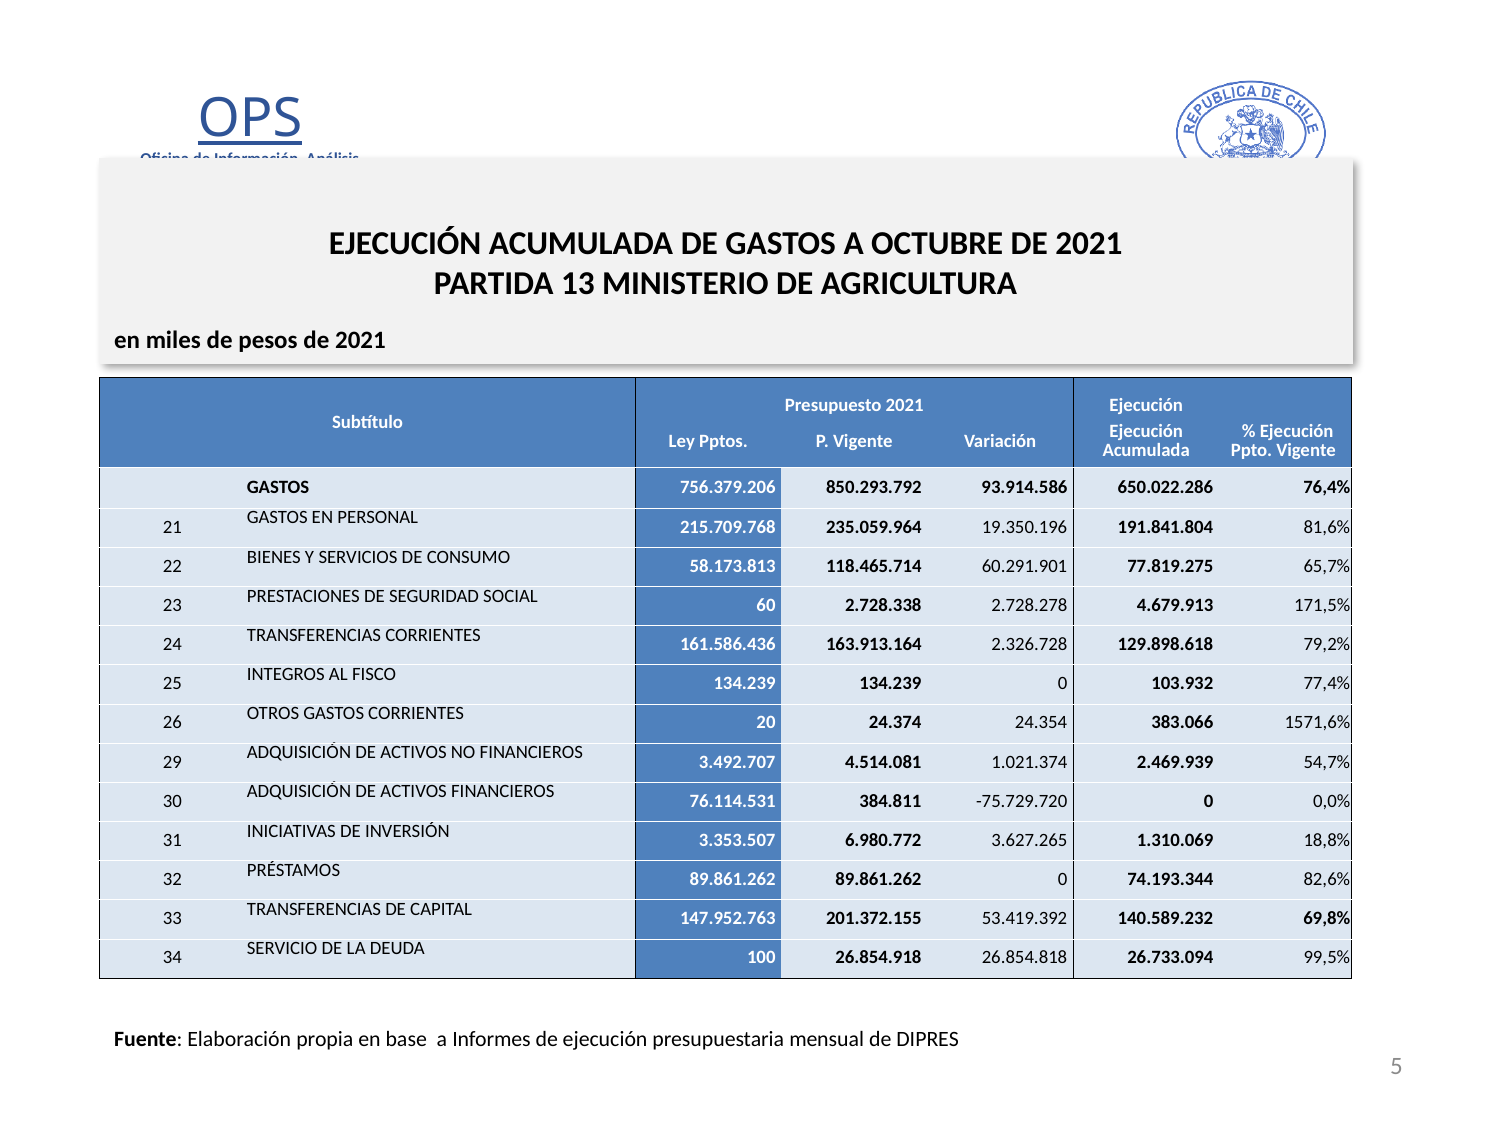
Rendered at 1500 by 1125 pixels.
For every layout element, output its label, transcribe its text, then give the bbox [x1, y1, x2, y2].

table_cell 1.021.374 [927, 744, 1073, 782]
footer Fuente: Elaboración propia en base a Informes de ejecución presupuestaria mensual de DIPRES [99, 1017, 1301, 1065]
table_cell P. Vigente [781, 416, 927, 467]
table_cell 60 [636, 587, 781, 625]
title EJECUCIÓN ACUMULADA DE GASTOS A OCTUBRE DE 2021 PARTIDA 13 MINISTERIO DE AGRICULTURA [100, 158, 1353, 363]
table_cell 30 [100, 783, 245, 821]
table_cell 0 [927, 861, 1073, 899]
table_cell 20 [636, 705, 781, 743]
table_cell 147.952.763 [636, 900, 781, 939]
table_cell Ejecución Acumulada [1074, 416, 1219, 467]
table_cell -75.729.720 [927, 783, 1073, 821]
table_cell ADQUISICIÓN DE ACTIVOS NO FINANCIEROS [245, 744, 635, 782]
table_cell 3.353.507 [636, 822, 781, 860]
table_cell 99,5% [1219, 940, 1351, 978]
table_cell 3.627.265 [927, 822, 1073, 860]
table_cell OTROS GASTOS CORRIENTES [245, 705, 635, 743]
table_cell PRÉSTAMOS [245, 861, 635, 899]
table_cell 29 [100, 744, 245, 782]
table_cell 26.854.918 [781, 940, 927, 978]
table_cell 89.861.262 [636, 861, 781, 899]
table_cell 0,0% [1219, 783, 1351, 821]
table_cell 74.193.344 [1074, 861, 1219, 899]
table_cell 77.819.275 [1074, 548, 1219, 586]
table_cell 19.350.196 [927, 509, 1073, 547]
table_cell 163.913.164 [781, 626, 927, 664]
table_cell BIENES Y SERVICIOS DE CONSUMO [245, 548, 635, 586]
table_cell 82,6% [1219, 861, 1351, 899]
table_cell 3.492.707 [636, 744, 781, 782]
table_cell 650.022.286 [1074, 468, 1219, 508]
table_cell 24.354 [927, 705, 1073, 743]
table_cell 32 [100, 861, 245, 899]
table_cell 76,4% [1219, 468, 1351, 508]
table_cell 26.733.094 [1074, 940, 1219, 978]
table_cell 134.239 [636, 665, 781, 704]
table_cell 33 [100, 900, 245, 939]
table_cell INICIATIVAS DE INVERSIÓN [245, 822, 635, 860]
table_cell INTEGROS AL FISCO [245, 665, 635, 704]
table_cell GASTOS [245, 468, 635, 508]
table_cell 93.914.586 [927, 468, 1073, 508]
table_cell 1571,6% [1219, 705, 1351, 743]
table_cell 1.310.069 [1074, 822, 1219, 860]
table_cell 2.728.338 [781, 587, 927, 625]
table_cell 24 [100, 626, 245, 664]
table_cell 65,7% [1219, 548, 1351, 586]
table_cell 215.709.768 [636, 509, 781, 547]
table_cell 4.679.913 [1074, 587, 1219, 625]
table_cell 53.419.392 [927, 900, 1073, 939]
table_cell ADQUISICIÓN DE ACTIVOS FINANCIEROS [245, 783, 635, 821]
table_header Ejecución [1074, 378, 1219, 416]
table_cell 26 [100, 705, 245, 743]
table_cell TRANSFERENCIAS DE CAPITAL [245, 900, 635, 939]
table_cell 34 [100, 940, 245, 978]
picture [1160, 74, 1340, 158]
table_cell 58.173.813 [636, 548, 781, 586]
table_cell 24.374 [781, 705, 927, 743]
table_cell 103.932 [1074, 665, 1219, 704]
table_cell 81,6% [1219, 509, 1351, 547]
table_cell 756.379.206 [636, 468, 781, 508]
table_cell 22 [100, 548, 245, 586]
table_cell 383.066 [1074, 705, 1219, 743]
table_cell PRESTACIONES DE SEGURIDAD SOCIAL [245, 587, 635, 625]
table_cell TRANSFERENCIAS CORRIENTES [245, 626, 635, 664]
table_header [1219, 378, 1351, 416]
table_cell 79,2% [1219, 626, 1351, 664]
table_cell 129.898.618 [1074, 626, 1219, 664]
table_cell 384.811 [781, 783, 927, 821]
table_cell 201.372.155 [781, 900, 927, 939]
table_cell 2.728.278 [927, 587, 1073, 625]
table_cell 100 [636, 940, 781, 978]
table_cell 140.589.232 [1074, 900, 1219, 939]
table_cell 134.239 [781, 665, 927, 704]
table_cell [100, 468, 245, 508]
table_cell 118.465.714 [781, 548, 927, 586]
table_cell 54,7% [1219, 744, 1351, 782]
table_cell 0 [927, 665, 1073, 704]
table_cell 2.326.728 [927, 626, 1073, 664]
table_cell 23 [100, 587, 245, 625]
table_header Presupuesto 2021 [636, 378, 1073, 416]
table_cell Variación [927, 416, 1073, 467]
table_cell GASTOS EN PERSONAL [245, 509, 635, 547]
table_cell % Ejecución Ppto. Vigente [1219, 416, 1351, 467]
table_cell Ley Pptos. [636, 416, 781, 467]
table_cell 18,8% [1219, 822, 1351, 860]
table_header Subtítulo [100, 378, 635, 467]
table_cell 77,4% [1219, 665, 1351, 704]
table_cell 4.514.081 [781, 744, 927, 782]
table_cell 31 [100, 822, 245, 860]
table_cell 26.854.818 [927, 940, 1073, 978]
table_cell 191.841.804 [1074, 509, 1219, 547]
table_cell 171,5% [1219, 587, 1351, 625]
table_cell 161.586.436 [636, 626, 781, 664]
table_cell 89.861.262 [781, 861, 927, 899]
table_cell 76.114.531 [636, 783, 781, 821]
table_cell 0 [1074, 783, 1219, 821]
table_cell 25 [100, 665, 245, 704]
table_cell 60.291.901 [927, 548, 1073, 586]
table_cell 69,8% [1219, 900, 1351, 939]
table_cell 21 [100, 509, 245, 547]
table_cell 235.059.964 [781, 509, 927, 547]
table_cell 6.980.772 [781, 822, 927, 860]
text_box en miles de pesos de 2021 [99, 315, 1305, 361]
table_cell 850.293.792 [781, 468, 927, 508]
slide_number 5 [1067, 1035, 1418, 1095]
table_cell SERVICIO DE LA DEUDA [245, 940, 635, 978]
table_cell 2.469.939 [1074, 744, 1219, 782]
